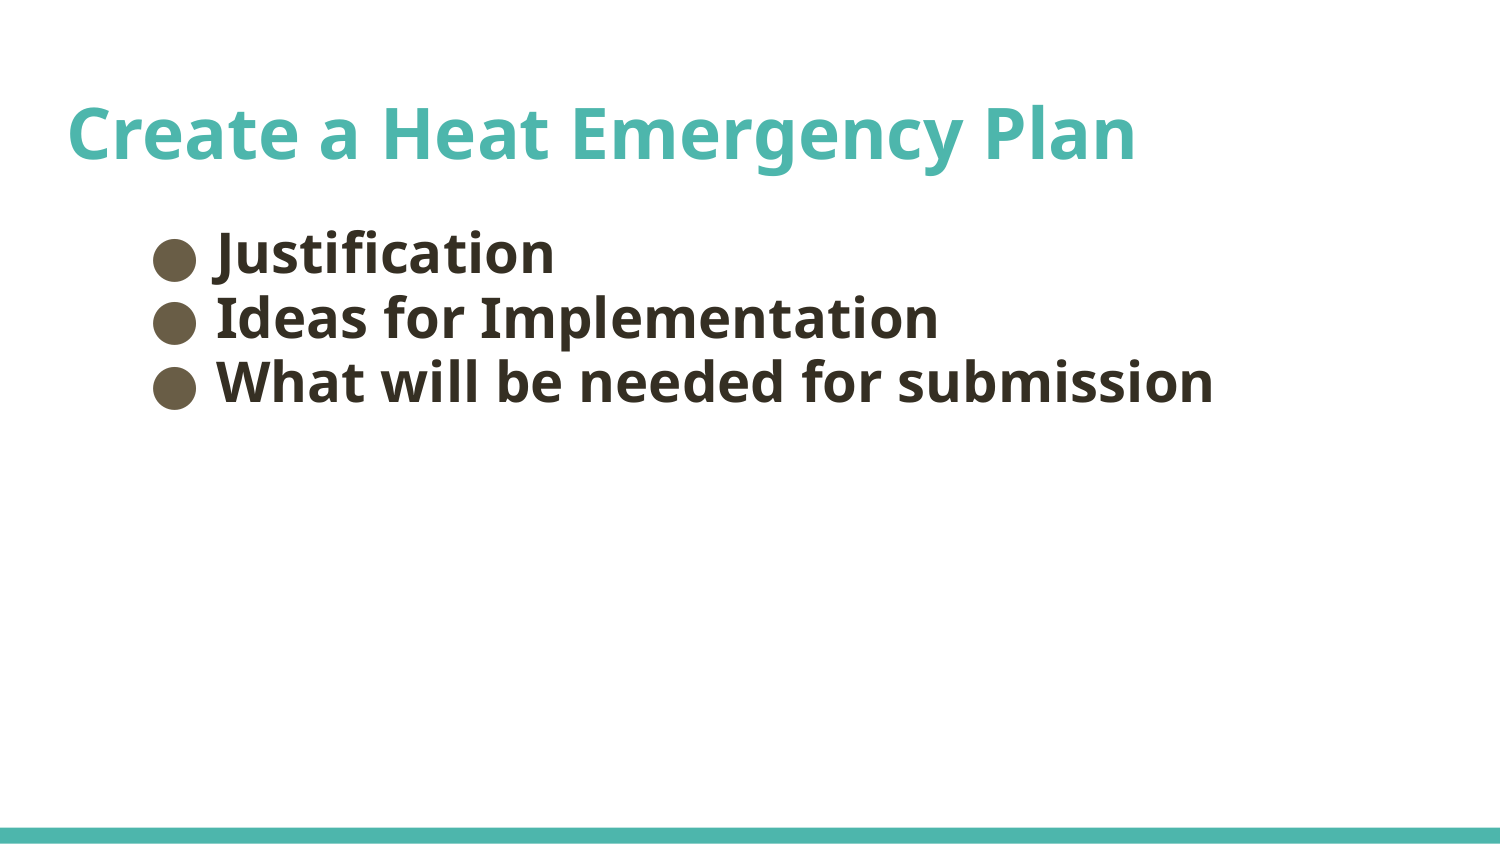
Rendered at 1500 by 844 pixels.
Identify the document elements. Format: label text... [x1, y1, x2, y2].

list Justification Ideas for Implementation What will be needed for submission [51, 207, 1449, 750]
title Create a Heat Emergency Plan [51, 72, 1449, 189]
